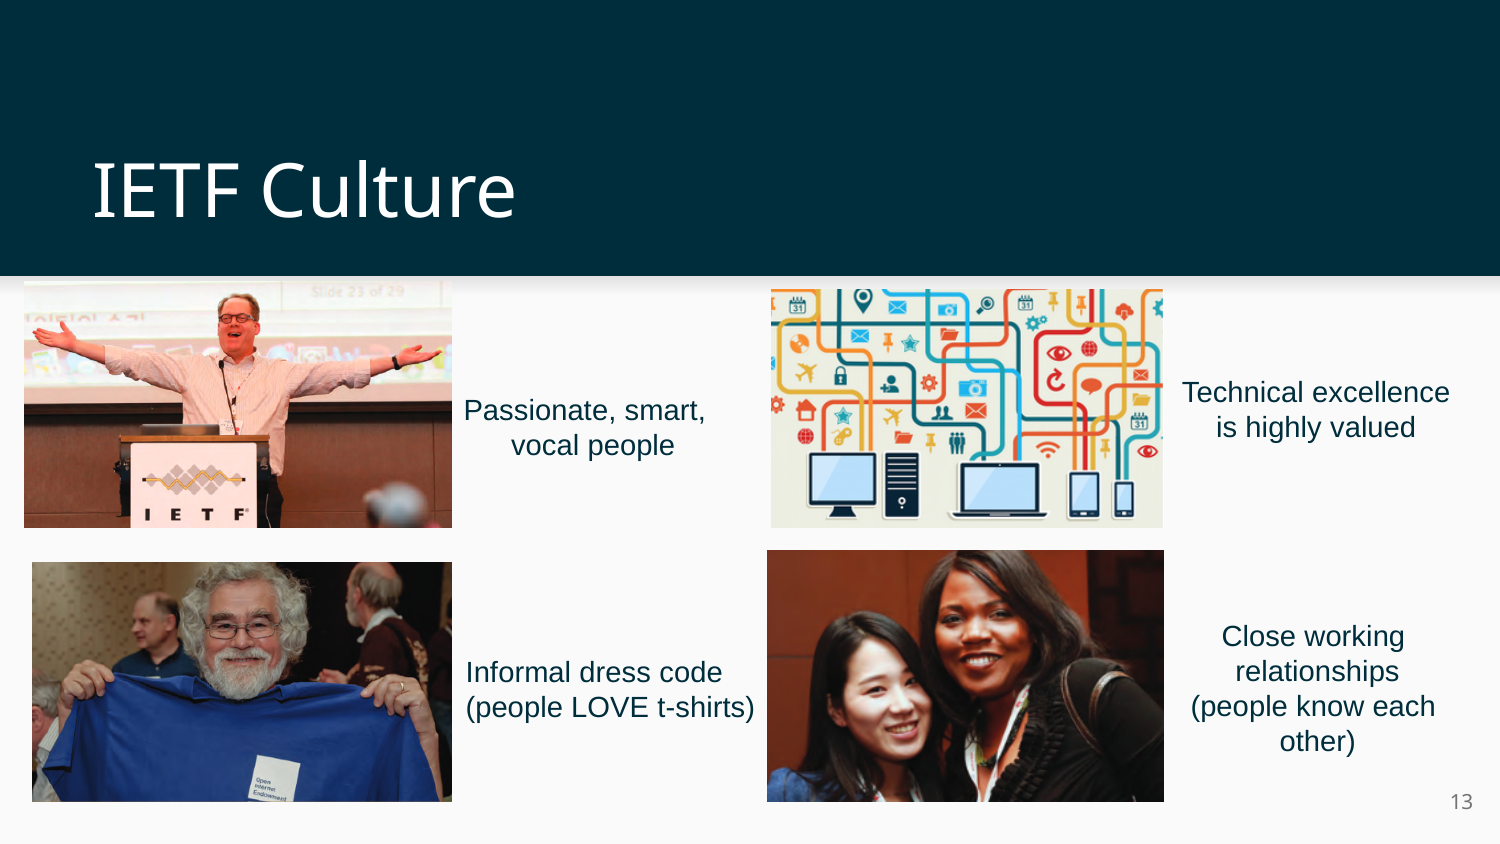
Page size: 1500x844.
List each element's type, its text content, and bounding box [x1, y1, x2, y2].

picture [32, 562, 452, 802]
text_box Passionate, smart, vocal people [457, 384, 723, 470]
picture [766, 550, 1165, 802]
text_box Technical excellence is highly valued [1174, 365, 1459, 451]
text_box Informal dress code (people LOVE t-shirts) [458, 645, 760, 731]
title IETF Culture [76, 35, 1427, 248]
picture [771, 289, 1165, 528]
picture [24, 281, 452, 528]
slide_number 13 [1432, 774, 1489, 831]
text_box Close working relationships (people know each other) [1183, 610, 1453, 766]
